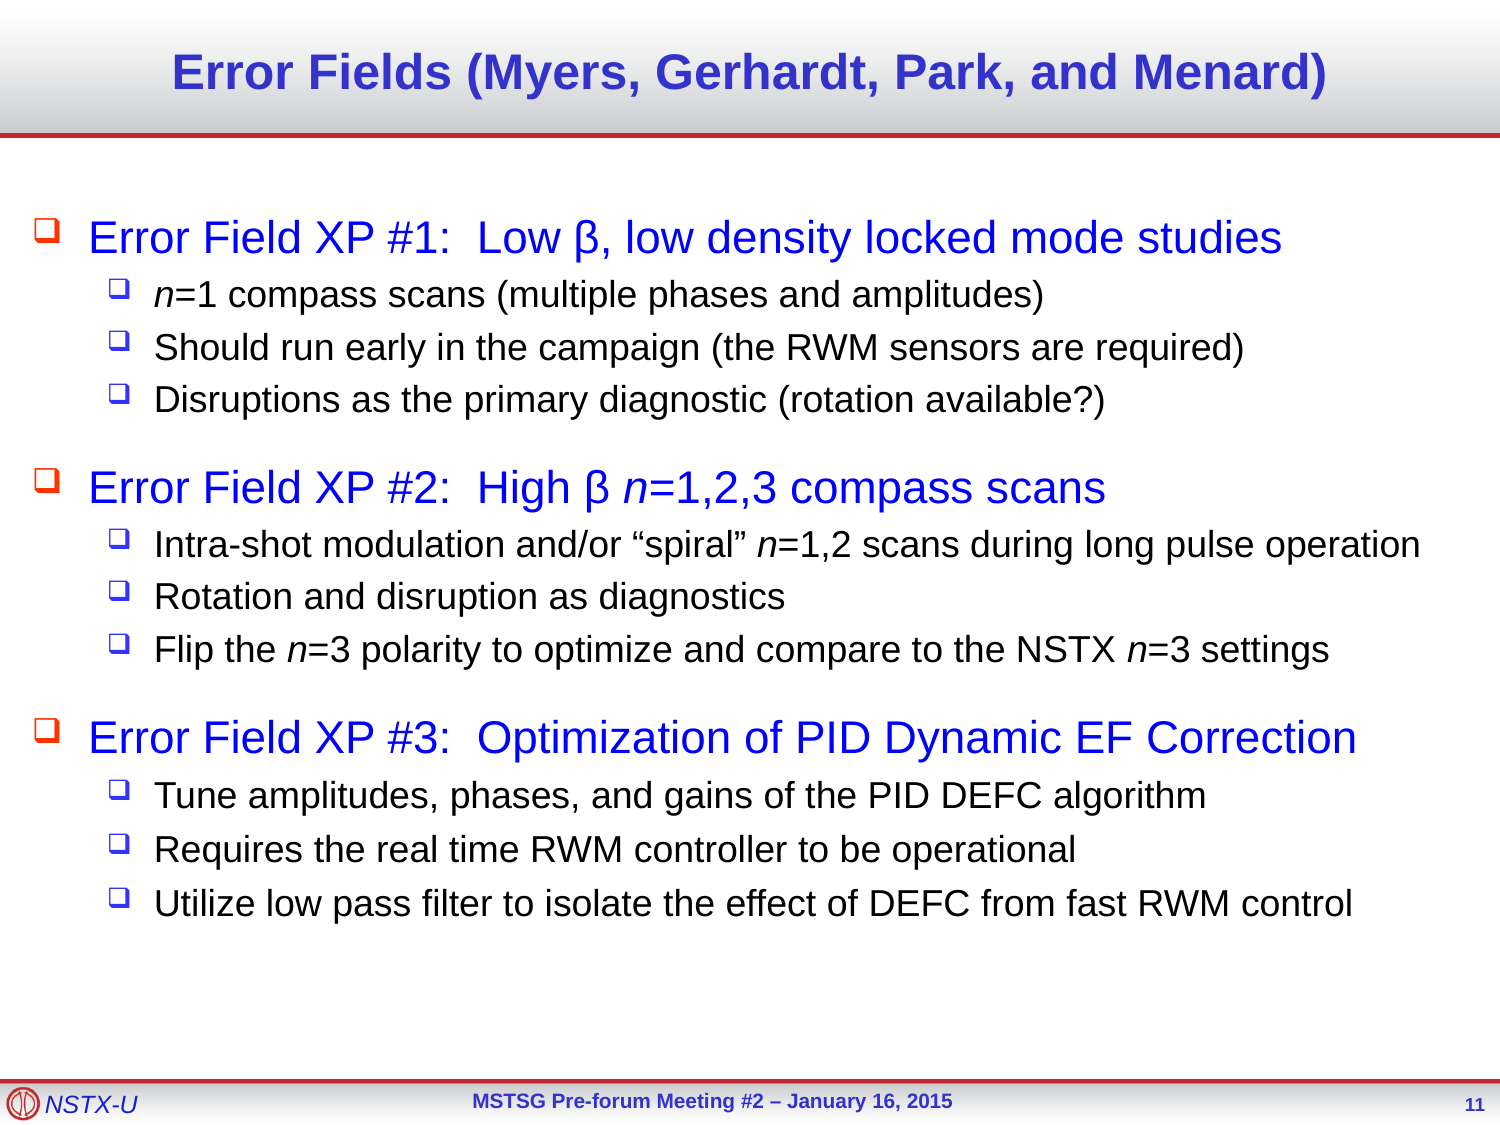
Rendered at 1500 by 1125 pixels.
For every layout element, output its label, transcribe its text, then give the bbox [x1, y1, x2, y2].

title Error Fields (Myers, Gerhardt, Park, and Menard) [0, 2, 1500, 137]
list Error Field XP #1: Low β, low density locked mode studies n=1 compass scans (multiple phases and amplitudes) Should run early in the campaign (the RWM sensors are required) Disruptions as the primary diagnostic (rotation available?) Error Field XP #2: High β n=1,2,3 compass scans Intra-shot modulation and/or “spiral” n=1,2 scans during long pulse operation Rotation and disruption as diagnostics Flip the n=3 polarity to optimize and compare to the NSTX n=3 settings Error Field XP #3: Optimization of PID Dynamic EF Correction Tune amplitudes, phases, and gains of the PID DEFC algorithm Requires the real time RWM controller to be operational Utilize low pass filter to isolate the effect of DEFC from fast RWM control [16, 200, 1480, 1042]
slide_number 11 [1374, 1091, 1500, 1117]
picture [0, 1079, 1500, 1125]
